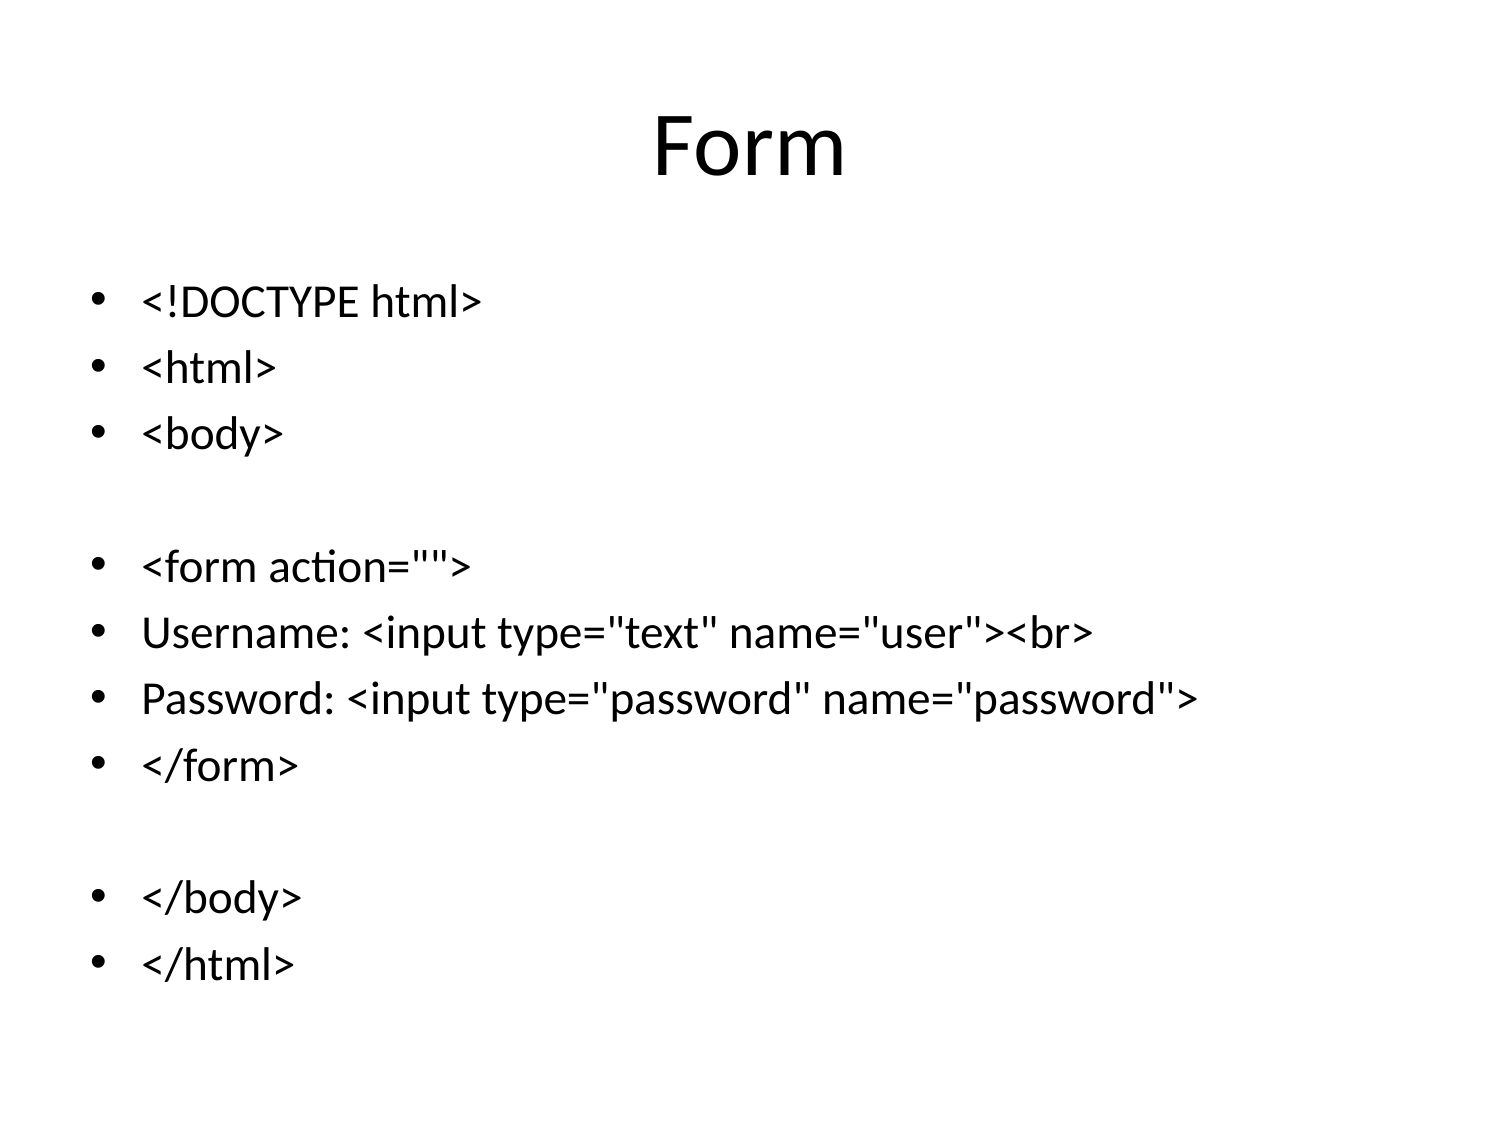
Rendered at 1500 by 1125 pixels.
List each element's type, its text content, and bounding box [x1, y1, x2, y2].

list <!DOCTYPE html> <html> <body> <form action=""> Username: <input type="text" name="user"><br> Password: <input type="password" name="password"> </form> </body> </html> [75, 262, 1425, 1005]
title Form [75, 45, 1425, 233]
